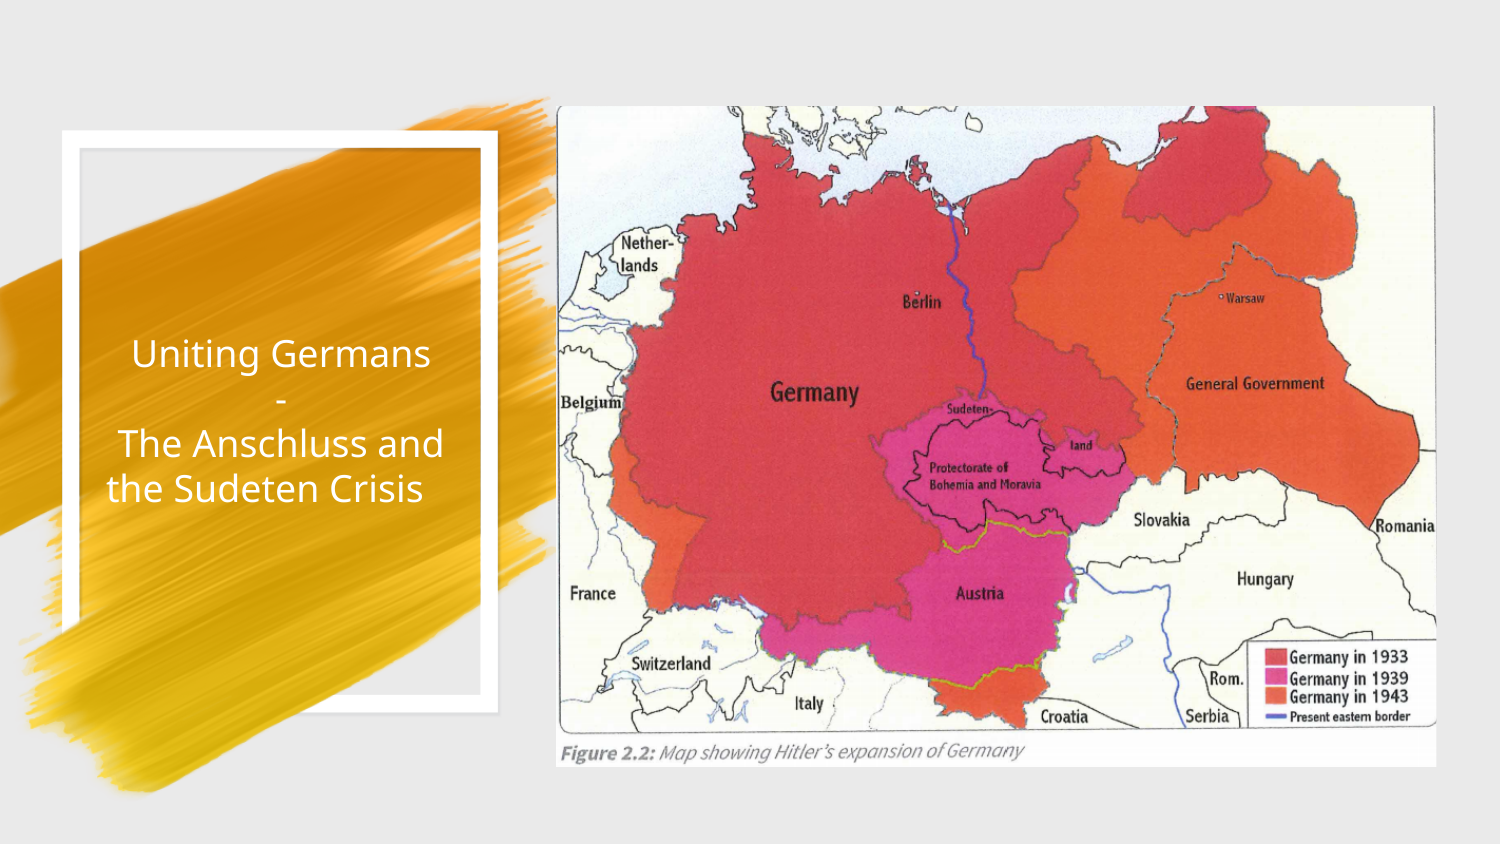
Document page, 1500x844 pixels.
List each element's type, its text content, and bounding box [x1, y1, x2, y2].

picture [0, 0, 1500, 844]
text_box Uniting Germans - The Anschluss and the Sudeten Crisis [83, 315, 480, 526]
